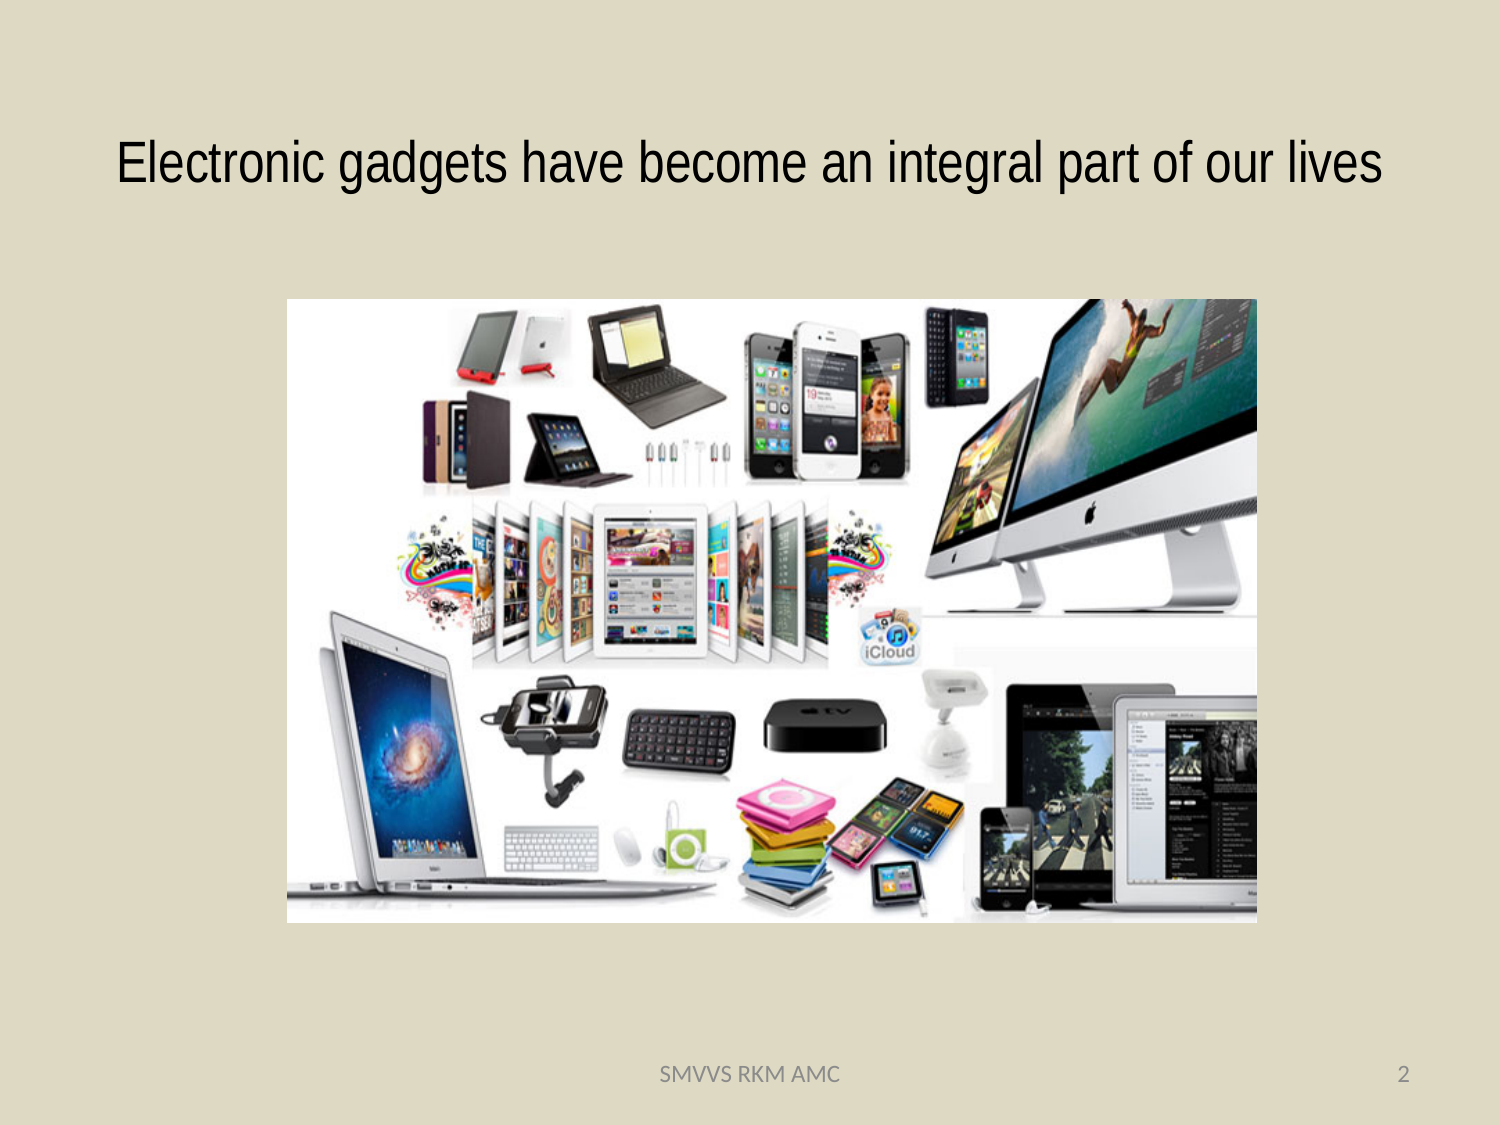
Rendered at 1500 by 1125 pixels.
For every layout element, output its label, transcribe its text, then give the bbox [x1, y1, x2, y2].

title Electronic gadgets have become an integral part of our lives [75, 99, 1425, 288]
slide_number 2 [1074, 1042, 1425, 1103]
picture [287, 299, 1257, 923]
footer SMVVS RKM AMC [512, 1042, 988, 1103]
